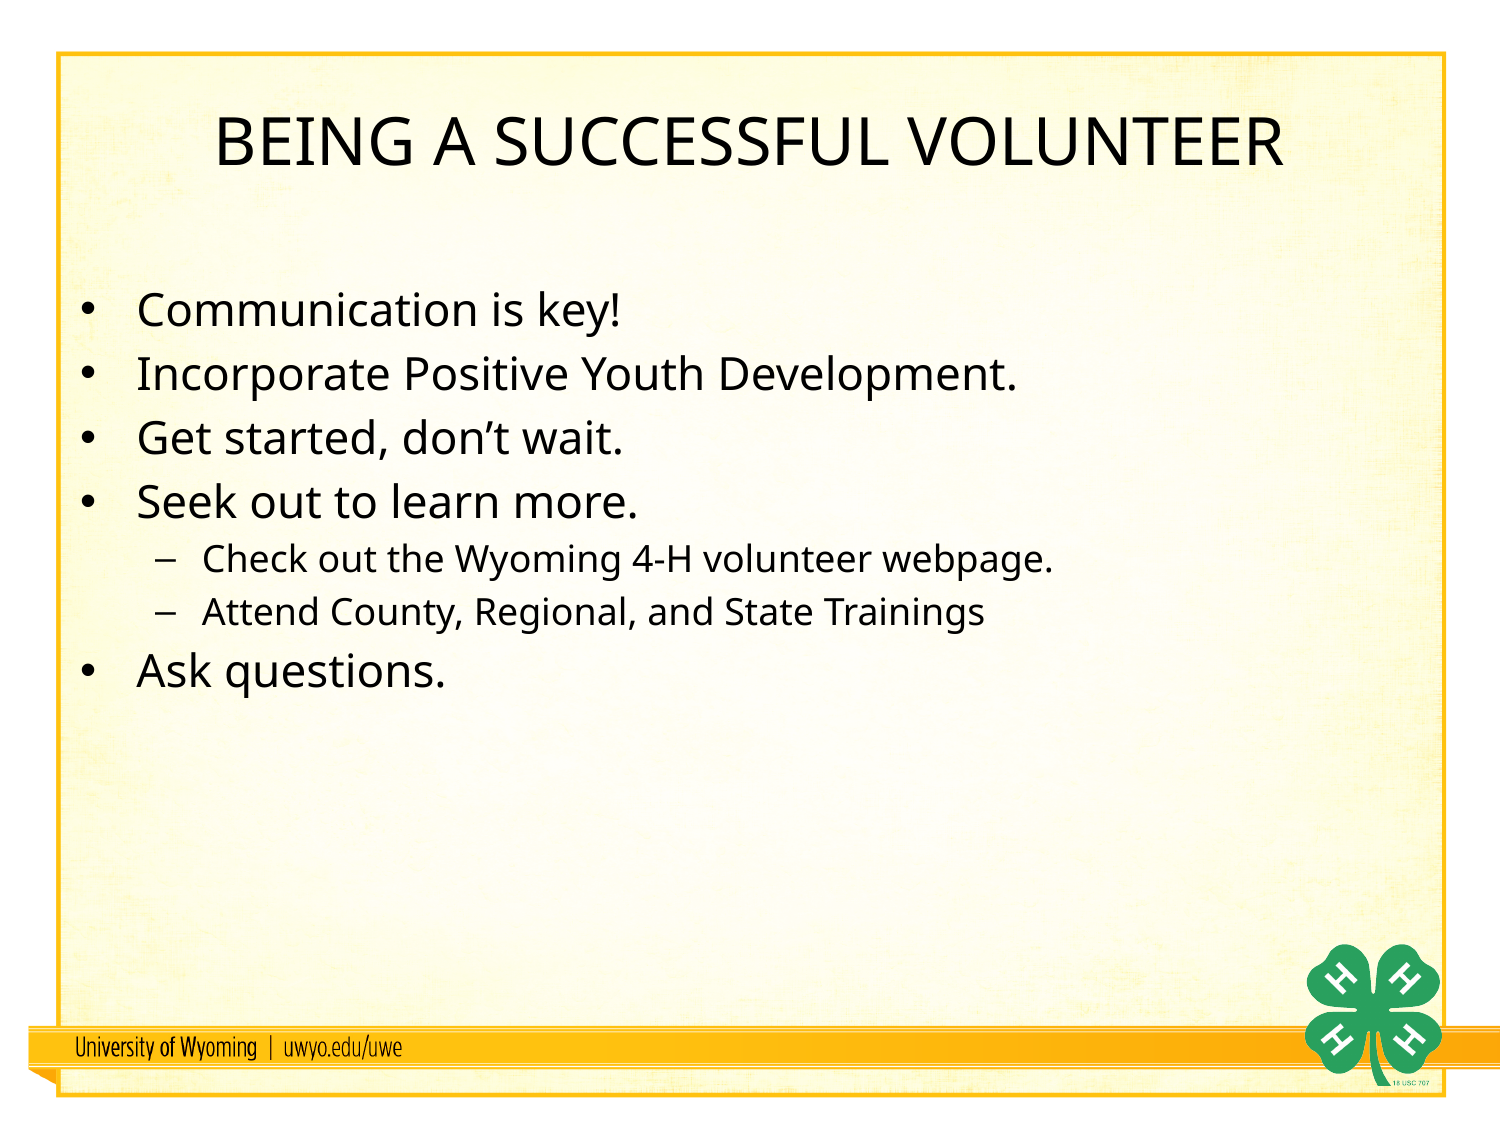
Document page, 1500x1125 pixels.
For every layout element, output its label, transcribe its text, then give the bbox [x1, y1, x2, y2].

picture [0, 0, 1500, 1125]
title Being a successful volunteer [75, 45, 1425, 233]
list Communication is key! Incorporate Positive Youth Development. Get started, don’t wait. Seek out to learn more. Check out the Wyoming 4-H volunteer webpage. Attend County, Regional, and State Trainings Ask questions. [65, 273, 1416, 1016]
